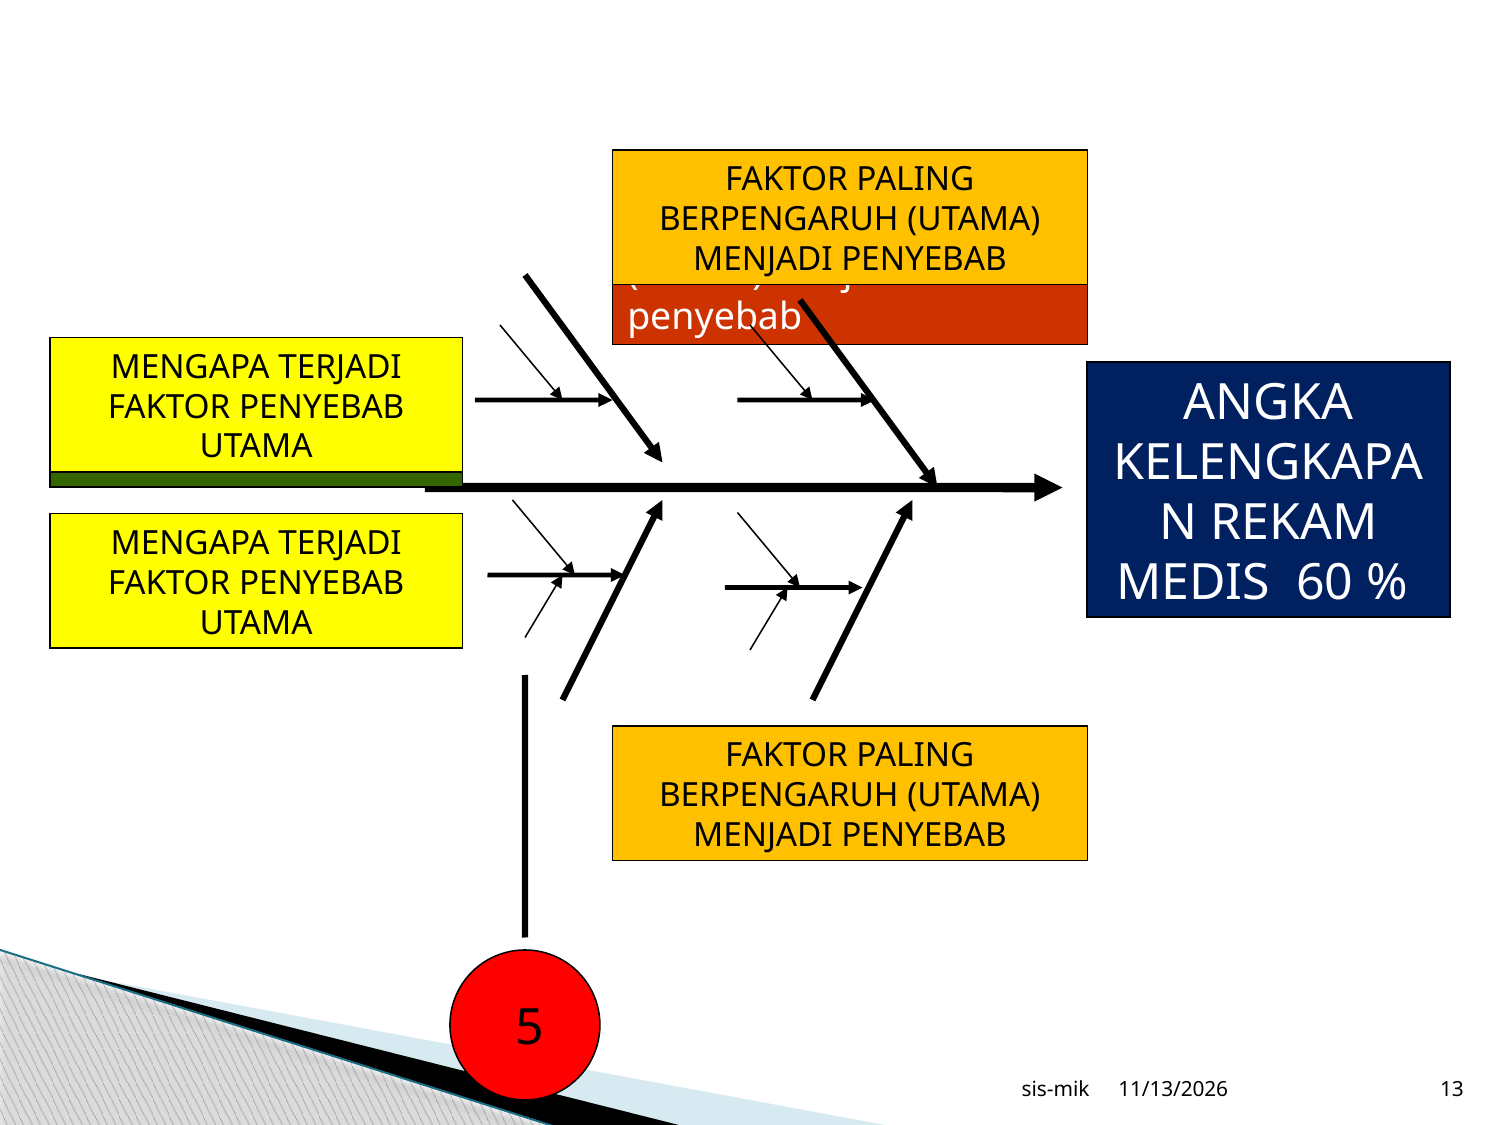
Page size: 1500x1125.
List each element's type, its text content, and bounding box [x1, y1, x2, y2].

text_box [749, 587, 788, 651]
text_box [800, 581, 863, 594]
text_box [524, 574, 563, 638]
text_box [938, 481, 1063, 494]
slide_number 13 [1419, 1051, 1479, 1112]
text_box FAKTOR PALING BERPENGARUH (UTAMA) MENJADI PENYEBAB [612, 726, 1088, 861]
text_box FAKTOR PALING BERPENGARUH (UTAMA) MENJADI PENYEBAB [612, 149, 1088, 285]
footer sis-mik [718, 1051, 1103, 1112]
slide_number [1103, 1051, 1419, 1112]
text_box 5 [487, 987, 563, 1063]
text_box MENGAPA TERJADI FAKTOR PENYEBAB UTAMA [50, 337, 463, 472]
text_box [874, 401, 938, 488]
text_box [563, 568, 625, 582]
text_box [499, 324, 563, 400]
text_box [512, 499, 575, 575]
text_box Faktor paling berpengaruh (utama)menjadi penyebab [612, 285, 1088, 345]
text_box MENGAPA TERJADI FAKTOR PENYEBAB UTAMA [50, 513, 463, 649]
text_box ANGKA KELENGKAPAN REKAM MEDIS 60 % [1087, 362, 1450, 618]
text_box [474, 393, 613, 407]
text_box [749, 324, 813, 400]
text_box [812, 499, 913, 701]
text_box Mengapa terjadi faktor penyebab utama [50, 472, 463, 488]
text_box [524, 274, 663, 463]
text_box [449, 949, 600, 1100]
text_box [562, 499, 663, 701]
text_box [737, 512, 800, 588]
text_box [737, 393, 875, 407]
